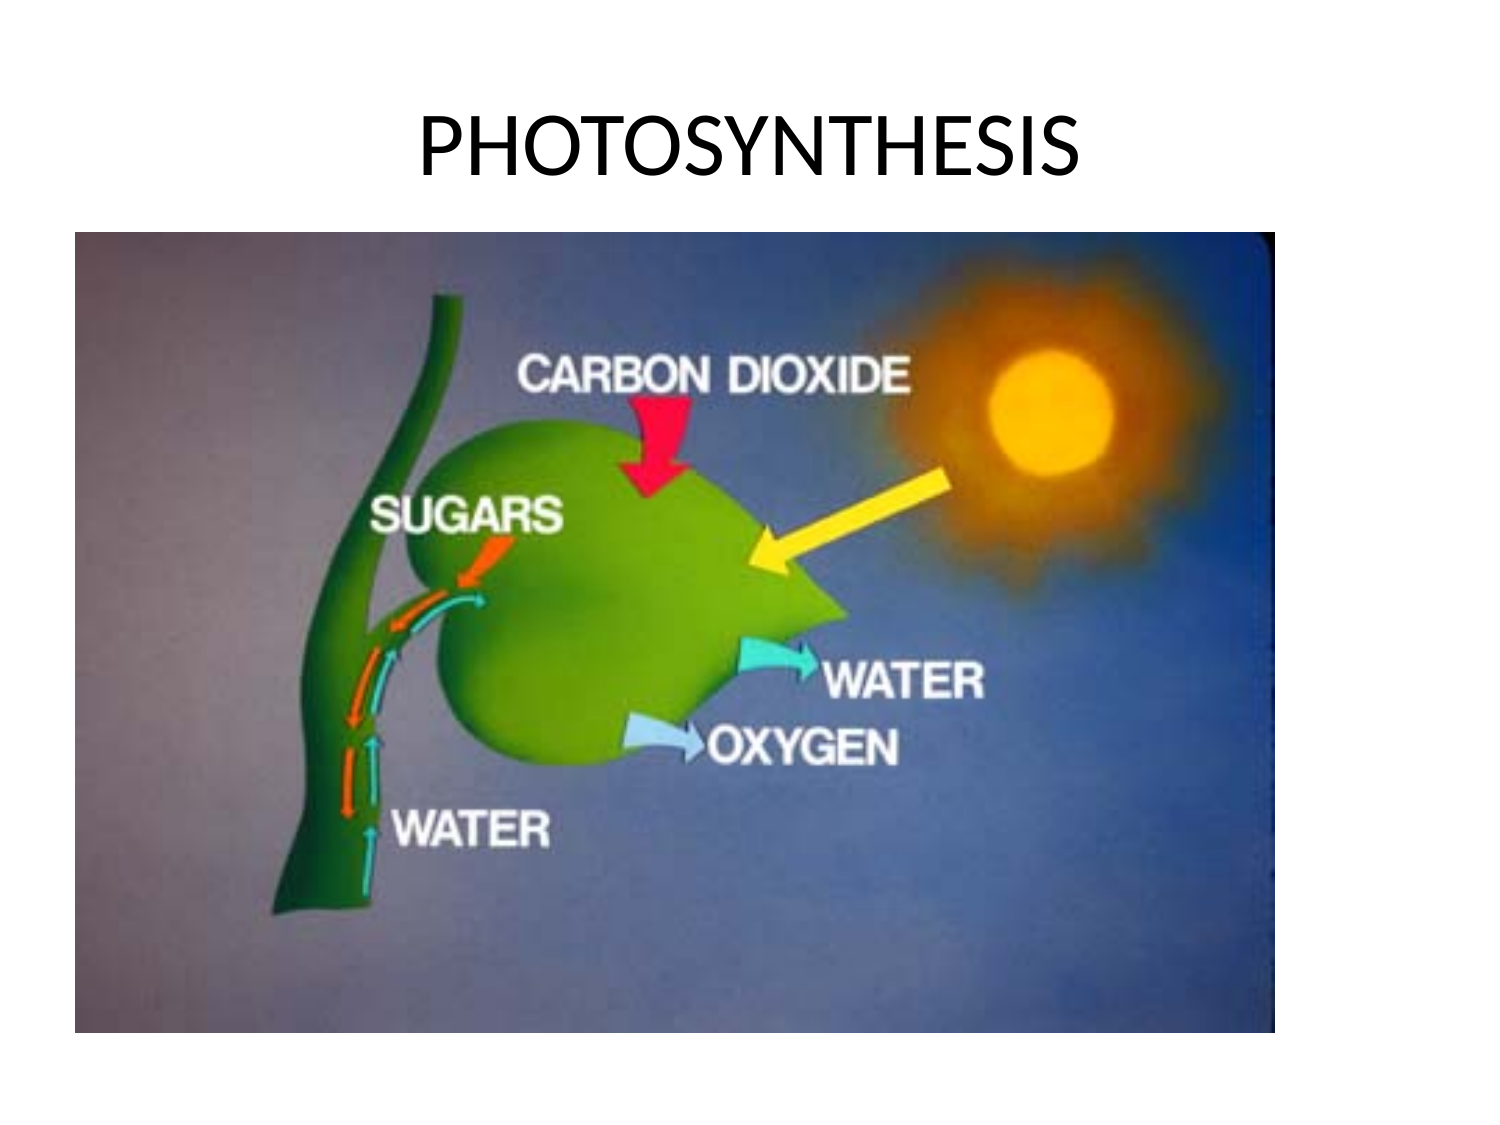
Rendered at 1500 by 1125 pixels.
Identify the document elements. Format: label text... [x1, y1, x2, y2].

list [74, 232, 1276, 1033]
title PHOTOSYNTHESIS [75, 45, 1425, 233]
